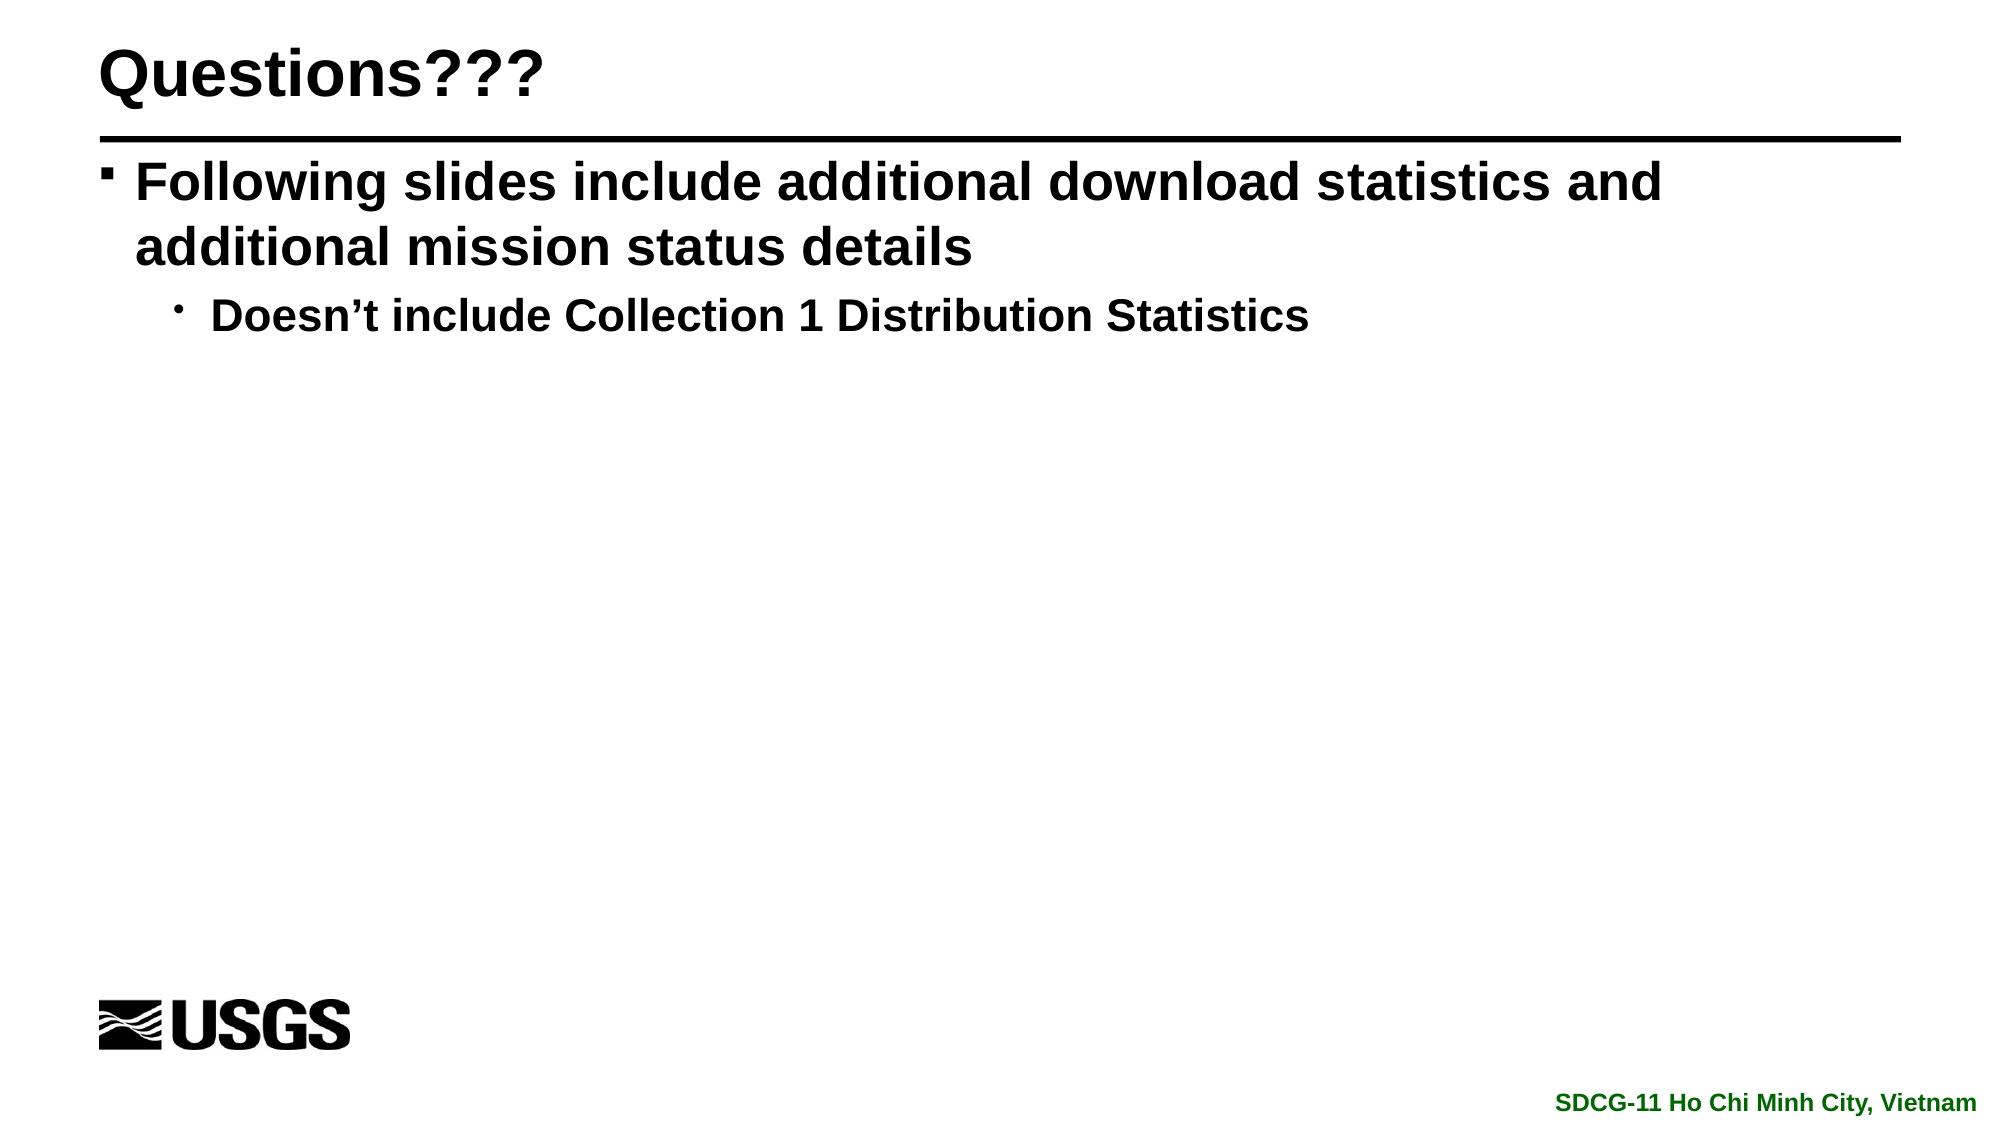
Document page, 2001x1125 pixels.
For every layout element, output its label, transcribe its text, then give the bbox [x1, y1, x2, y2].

title Questions??? [83, 24, 1900, 115]
picture [99, 999, 350, 1050]
list Following slides include additional download statistics and additional mission status details Doesn’t include Collection 1 Distribution Statistics [83, 139, 1900, 988]
